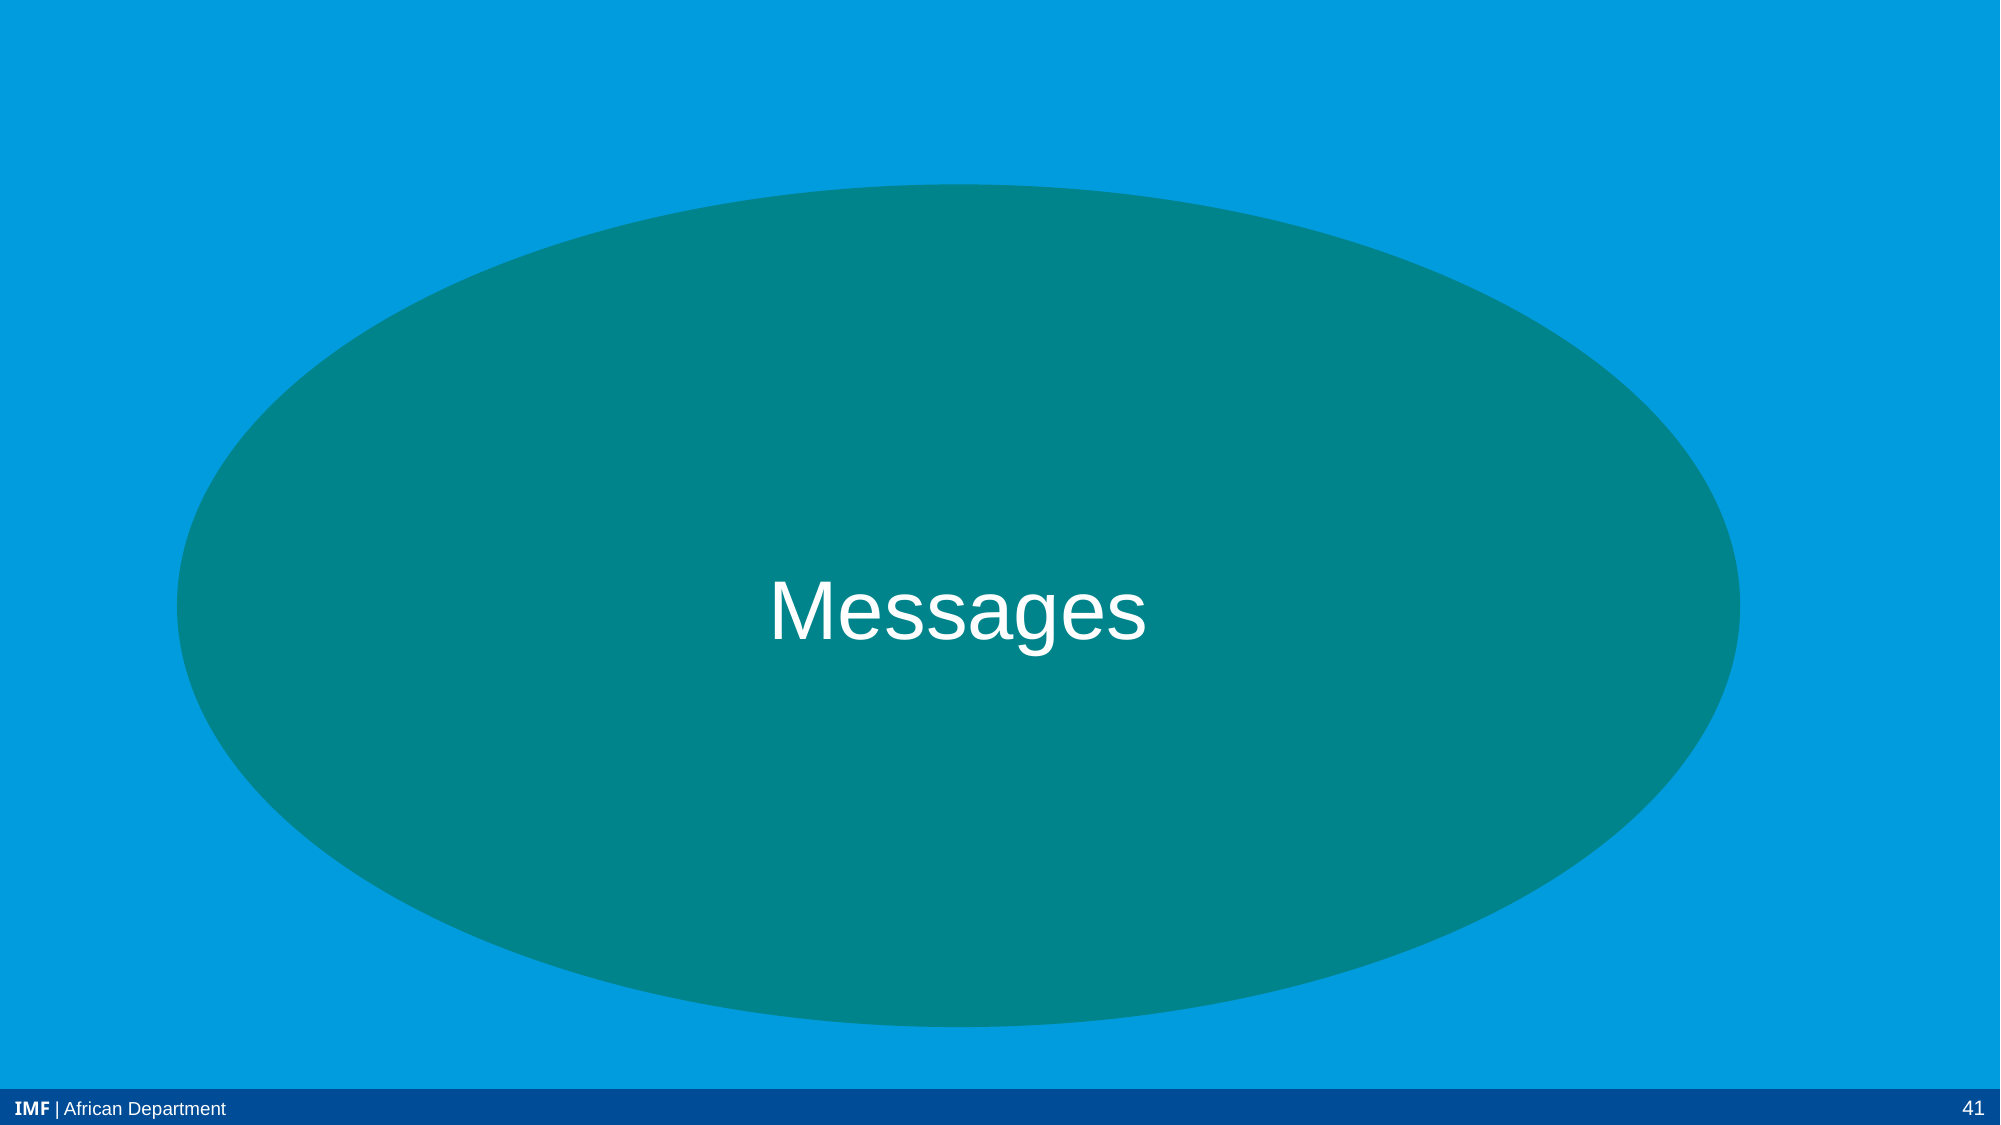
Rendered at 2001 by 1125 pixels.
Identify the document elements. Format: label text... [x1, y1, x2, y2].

text_box Messages [174, 182, 1743, 1030]
